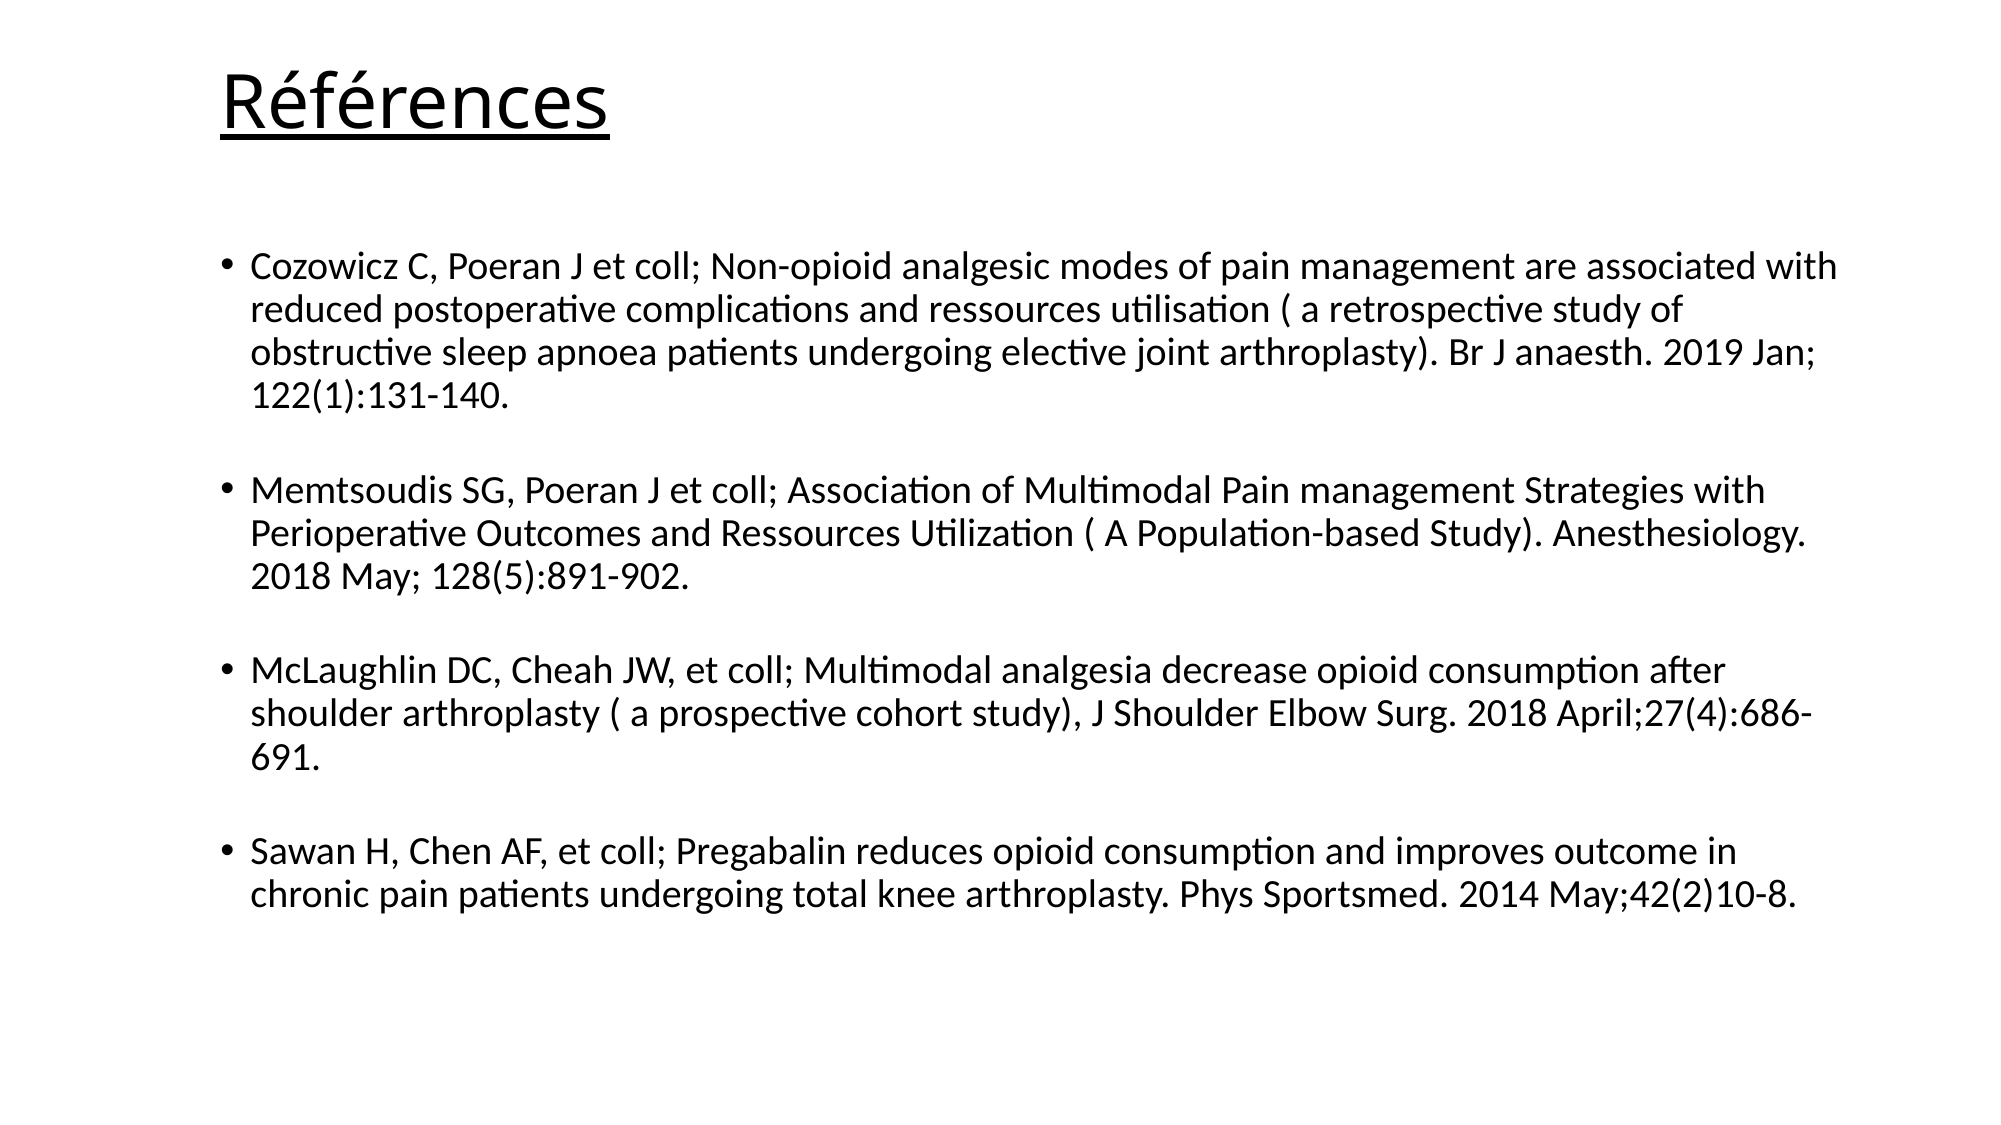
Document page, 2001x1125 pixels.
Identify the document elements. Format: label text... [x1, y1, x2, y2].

list Cozowicz C, Poeran J et coll; Non-opioid analgesic modes of pain management are associated with reduced postoperative complications and ressources utilisation ( a retrospective study of obstructive sleep apnoea patients undergoing elective joint arthroplasty). Br J anaesth. 2019 Jan; 122(1):131-140. Memtsoudis SG, Poeran J et coll; Association of Multimodal Pain management Strategies with Perioperative Outcomes and Ressources Utilization ( A Population-based Study). Anesthesiology. 2018 May; 128(5):891-902. McLaughlin DC, Cheah JW, et coll; Multimodal analgesia decrease opioid consumption after shoulder arthroplasty ( a prospective cohort study), J Shoulder Elbow Surg. 2018 April;27(4):686-691. Sawan H, Chen AF, et coll; Pregabalin reduces opioid consumption and improves outcome in chronic pain patients undergoing total knee arthroplasty. Phys Sportsmed. 2014 May;42(2)10-8. [205, 237, 1875, 1050]
title Références [205, 73, 1875, 135]
